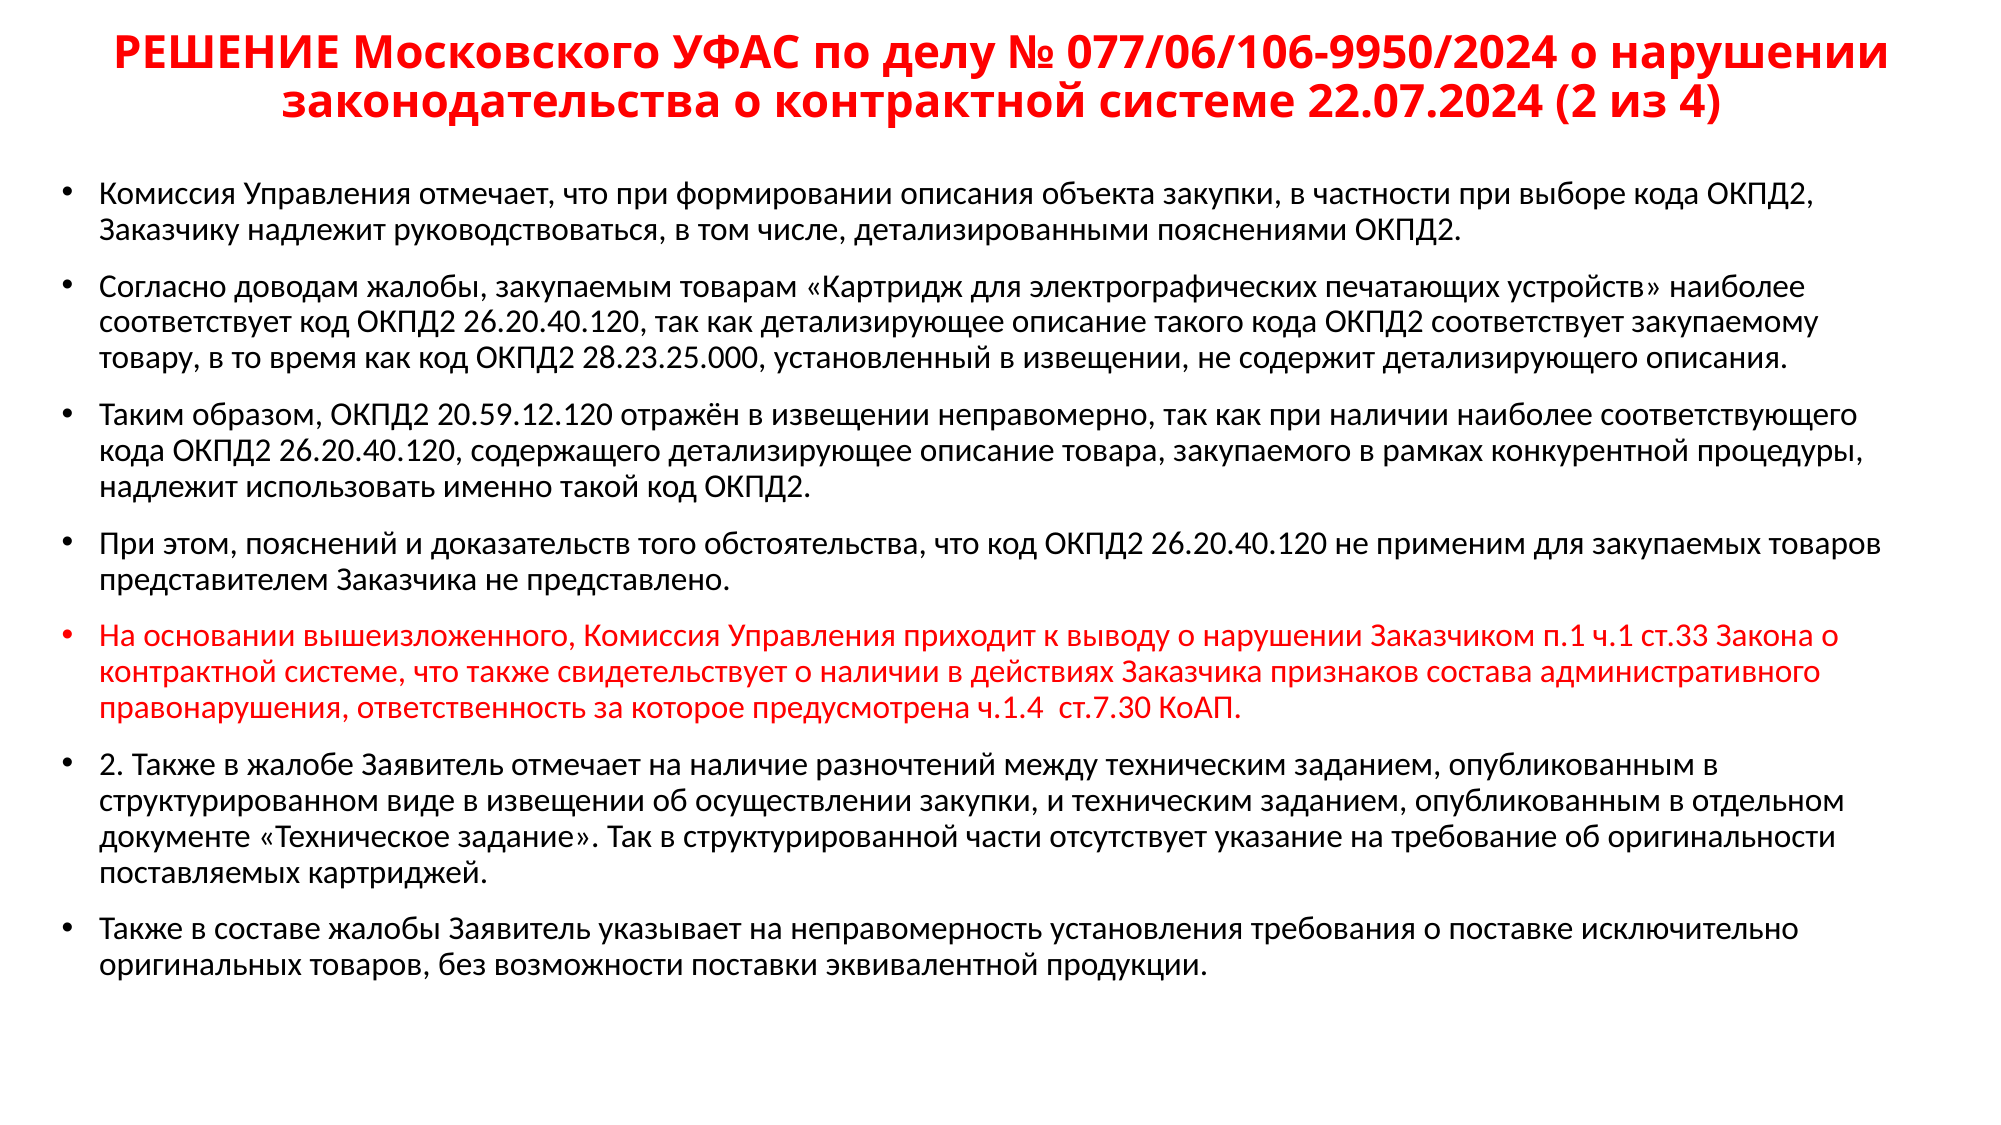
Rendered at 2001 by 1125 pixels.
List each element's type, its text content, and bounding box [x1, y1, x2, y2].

list Комиссия Управления отмечает, что при формировании описания объекта закупки, в частности при выборе кода ОКПД2, Заказчику надлежит руководствоваться, в том числе, детализированными пояснениями ОКПД2. Согласно доводам жалобы, закупаемым товарам «Картридж для электрографических печатающих устройств» наиболее соответствует код ОКПД2 26.20.40.120, так как детализирующее описание такого кода ОКПД2 соответствует закупаемому товару, в то время как код ОКПД2 28.23.25.000, установленный в извещении, не содержит детализирующего описания. Таким образом, ОКПД2 20.59.12.120 отражён в извещении неправомерно, так как при наличии наиболее соответствующего кода ОКПД2 26.20.40.120, содержащего детализирующее описание товара, закупаемого в рамках конкурентной процедуры, надлежит использовать именно такой код ОКПД2. При этом, пояснений и доказательств того обстоятельства, что код ОКПД2 26.20.40.120 не применим для закупаемых товаров представителем Заказчика не представлено. На основании вышеизложенного, Комиссия Управления приходит к выводу о нарушении Заказчиком п.1 ч.1 ст.33 Закона о контрактной системе, что также свидетельствует о наличии в действиях Заказчика признаков состава административного правонарушения, ответственность за которое предусмотрена ч.1.4 ст.7.30 КоАП. 2. Также в жалобе Заявитель отмечает на наличие разночтений между техническим заданием, опубликованным в структурированном виде в извещении об осуществлении закупки, и техническим заданием, опубликованным в отдельном документе «Техническое задание». Так в структурированной части отсутствует указание на требование об оригинальности поставляемых картриджей. Также в составе жалобы Заявитель указывает на неправомерность установления требования о поставке исключительно оригинальных товаров, без возможности поставки эквивалентной продукции. [46, 168, 1917, 1013]
title РЕШЕНИЕ Московского УФАС по делу № 077/06/106-9950/2024 о нарушении законодательства о контрактной системе 22.07.2024 (2 из 4) [29, 14, 1975, 142]
